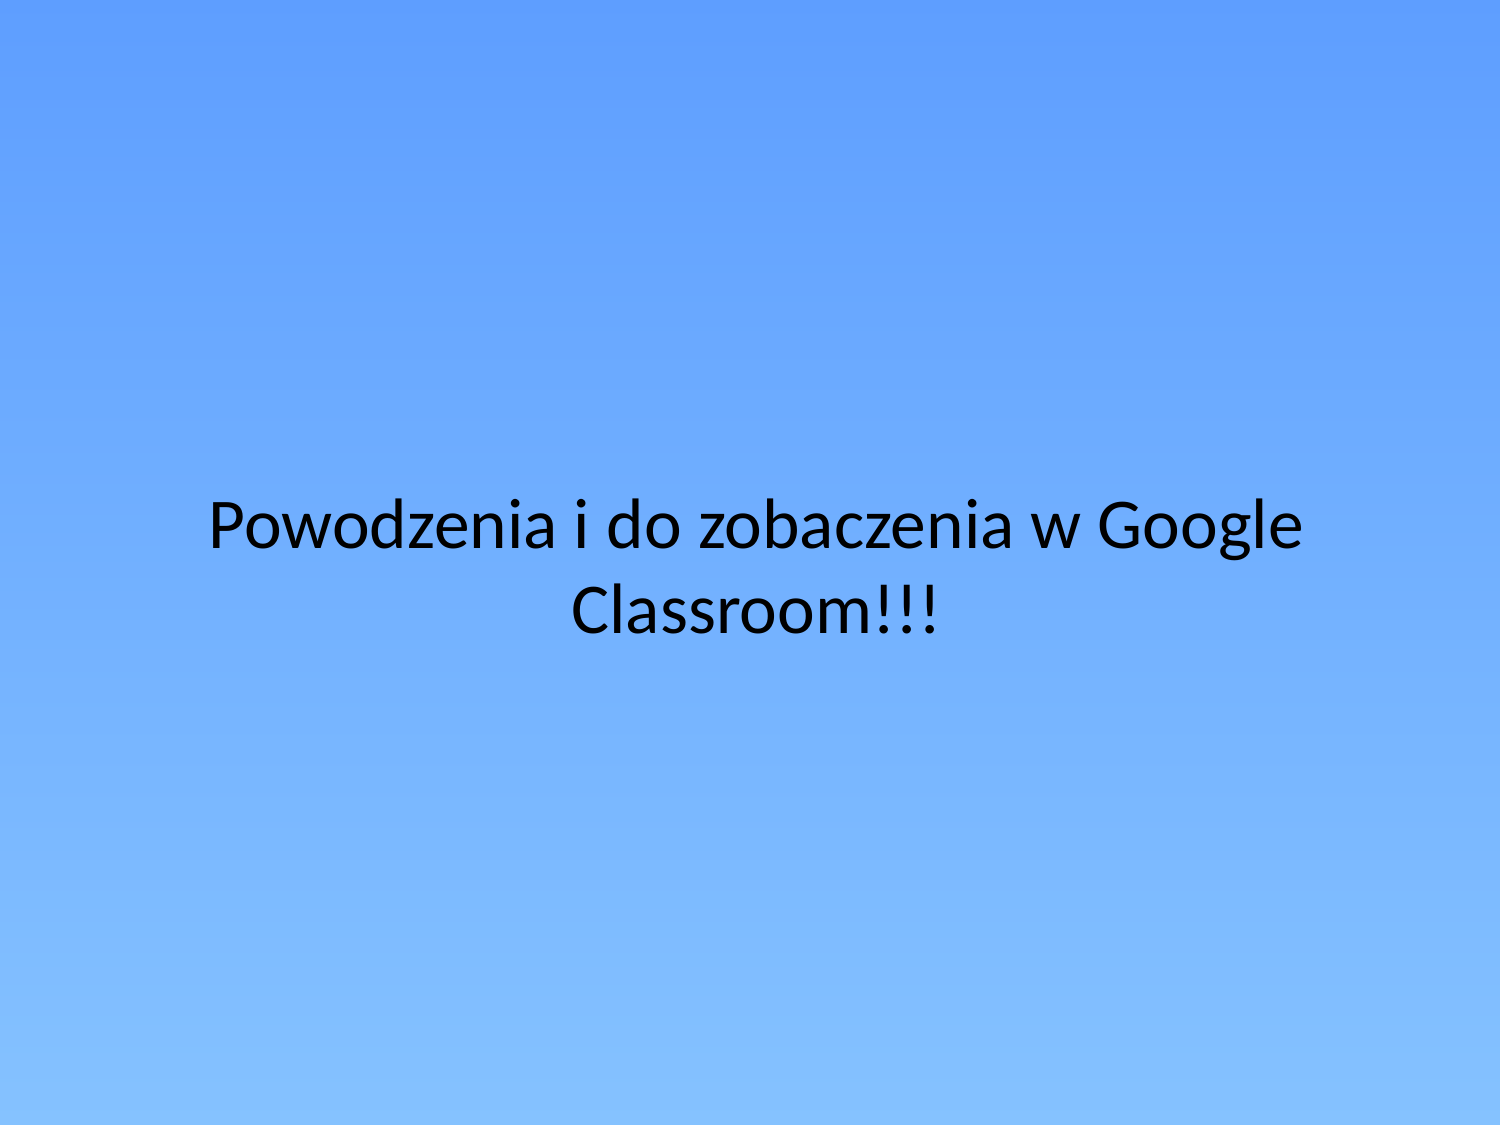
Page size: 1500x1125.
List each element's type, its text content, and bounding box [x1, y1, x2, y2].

title Powodzenia i do zobaczenia w Google Classroom!!! [82, 468, 1432, 657]
